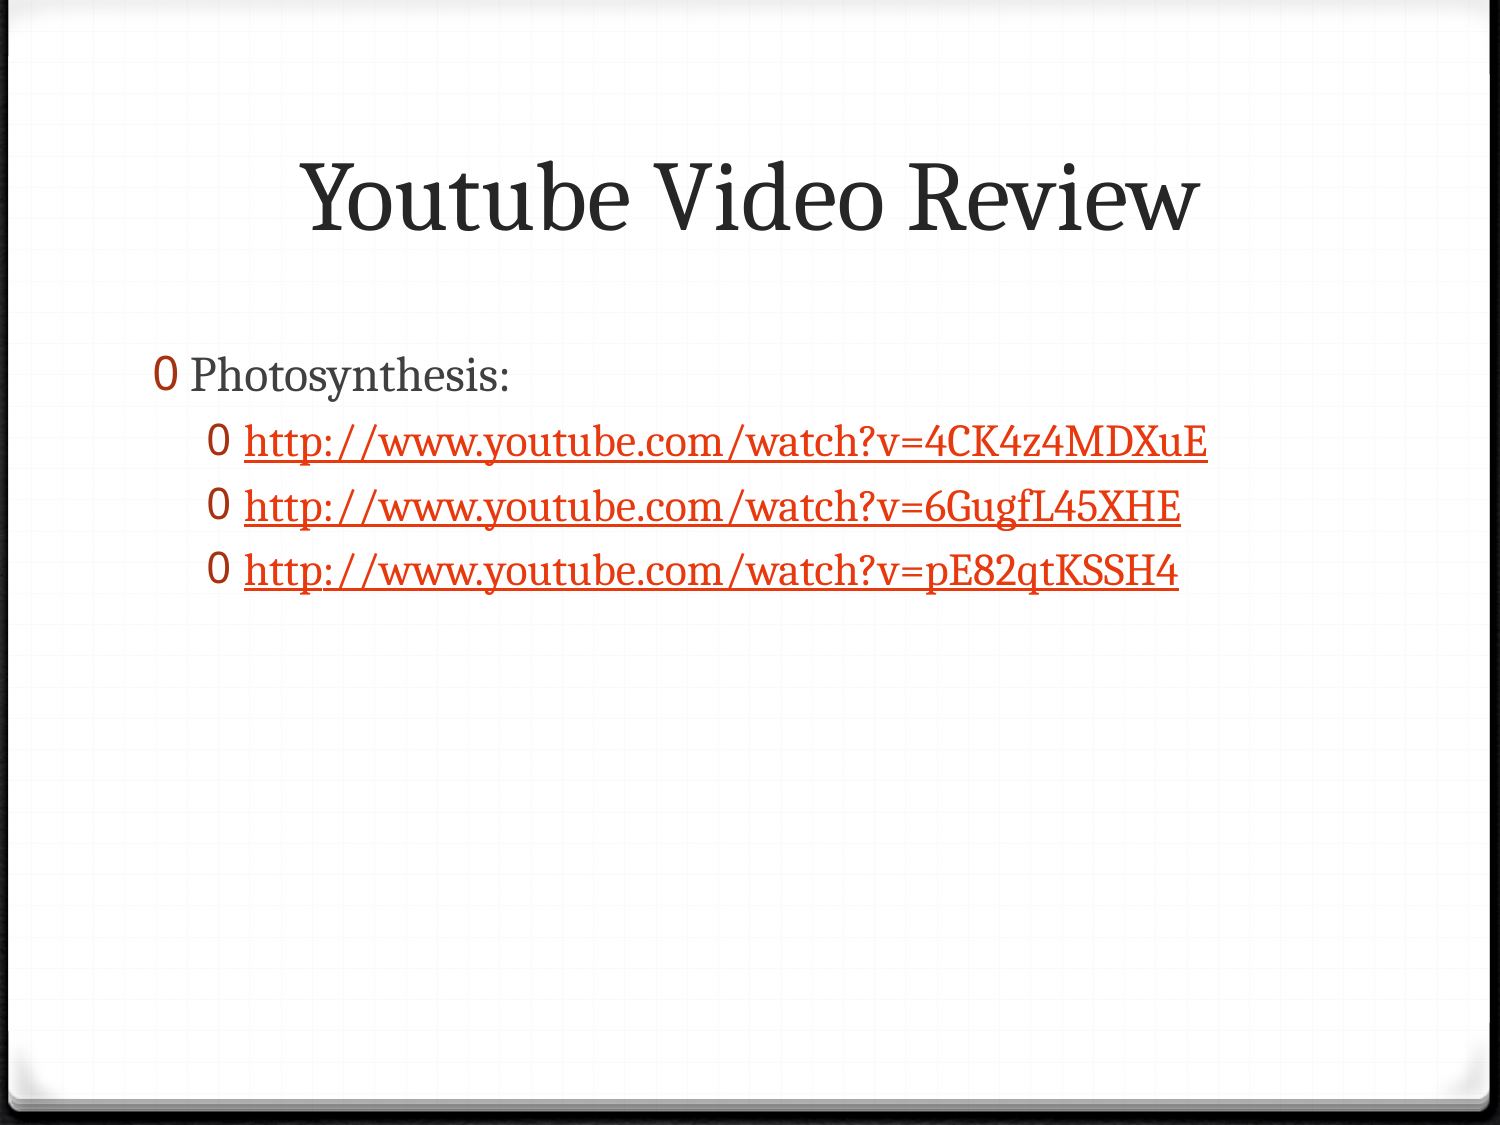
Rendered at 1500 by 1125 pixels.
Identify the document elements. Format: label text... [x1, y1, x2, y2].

title Youtube Video Review [90, 71, 1410, 309]
list Photosynthesis: http://www.youtube.com/watch?v=4CK4z4MDXuE http://www.youtube.com/watch?v=6GugfL45XHE http://www.youtube.com/watch?v=pE82qtKSSH4 [137, 334, 1363, 983]
picture [0, 0, 1500, 1125]
